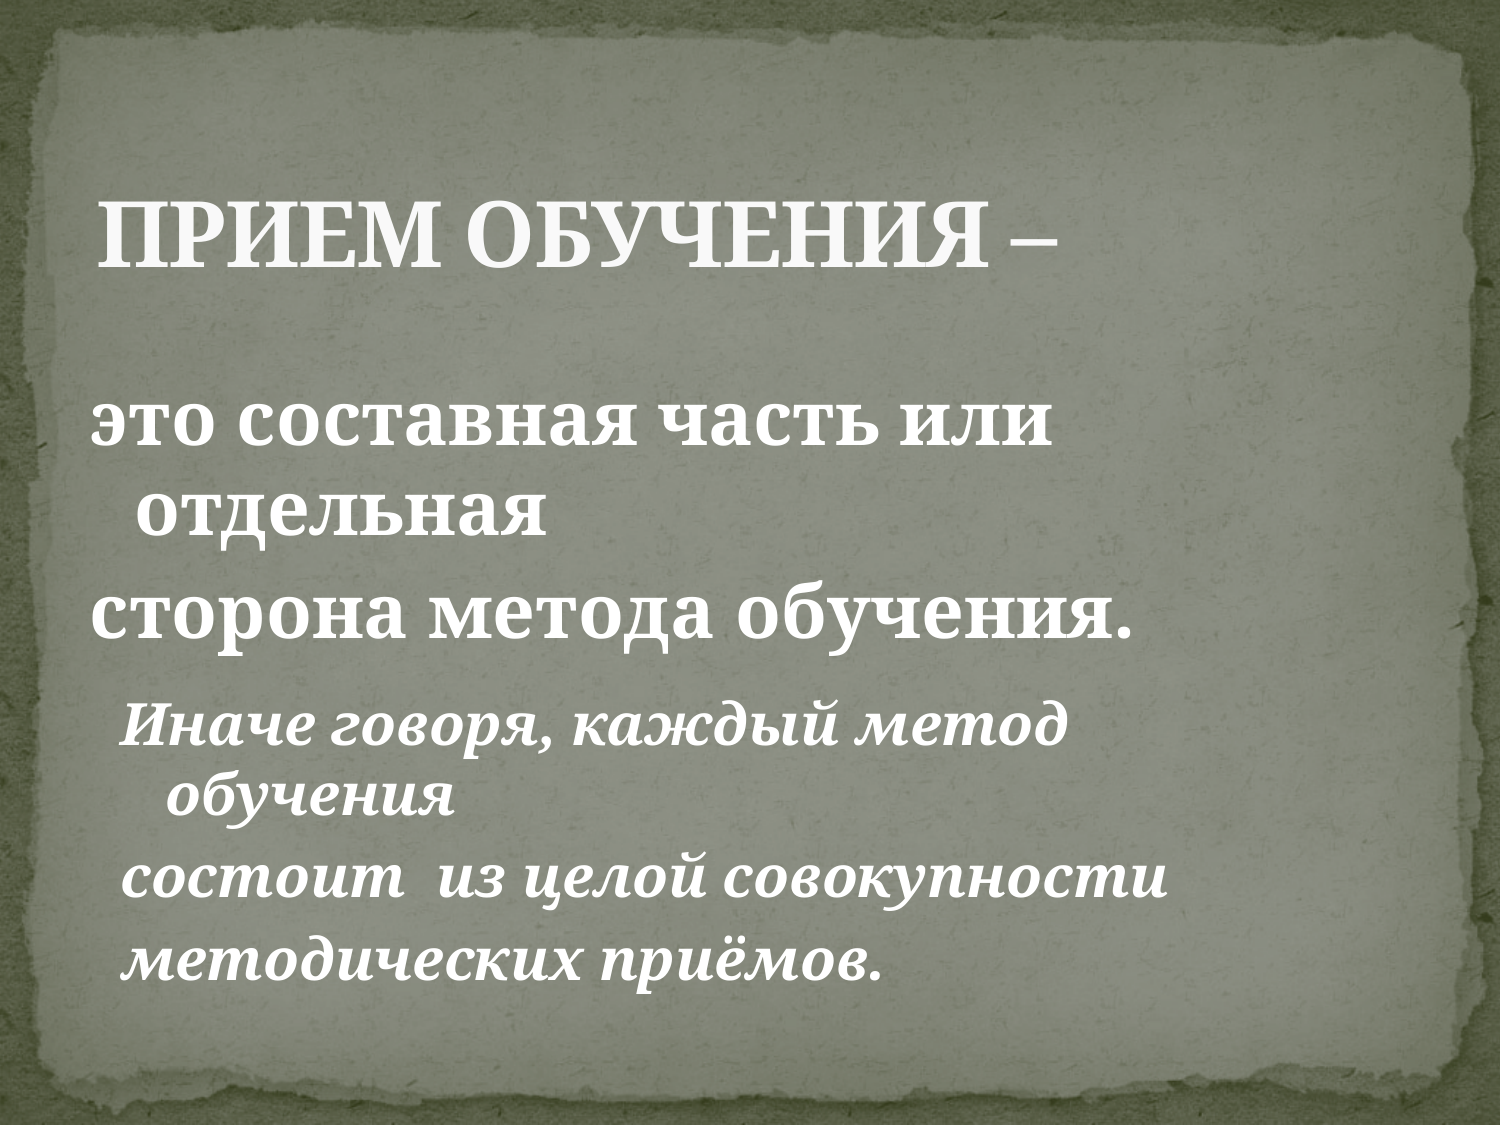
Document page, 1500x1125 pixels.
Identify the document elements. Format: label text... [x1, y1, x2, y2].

title ПРИЕМ ОБУЧЕНИЯ – [81, 93, 1433, 294]
text_box Иначе говоря, каждый метод обучения состоит из целой совокупности методических приёмов. [105, 679, 1348, 1000]
list это составная часть или отдельная сторона метода обучения. [75, 363, 1425, 668]
